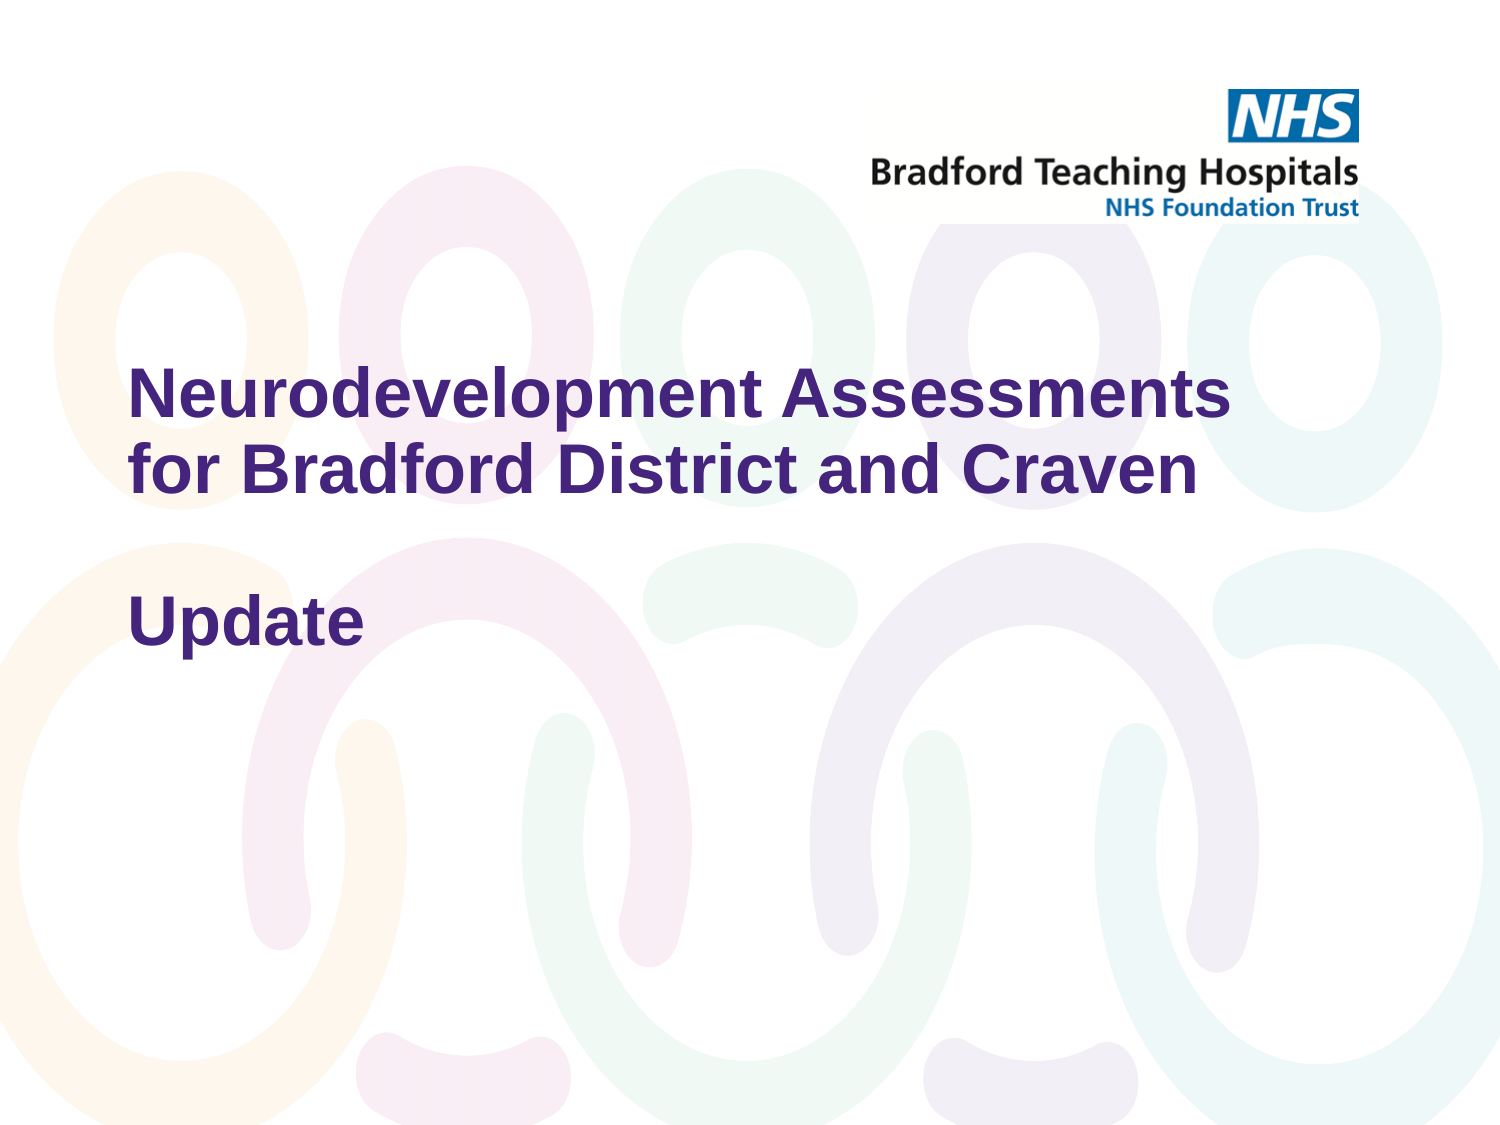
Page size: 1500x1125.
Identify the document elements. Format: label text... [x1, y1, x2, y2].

picture [0, 0, 1500, 1125]
title Neurodevelopment Assessments for Bradford District and Craven Update [112, 349, 1388, 787]
